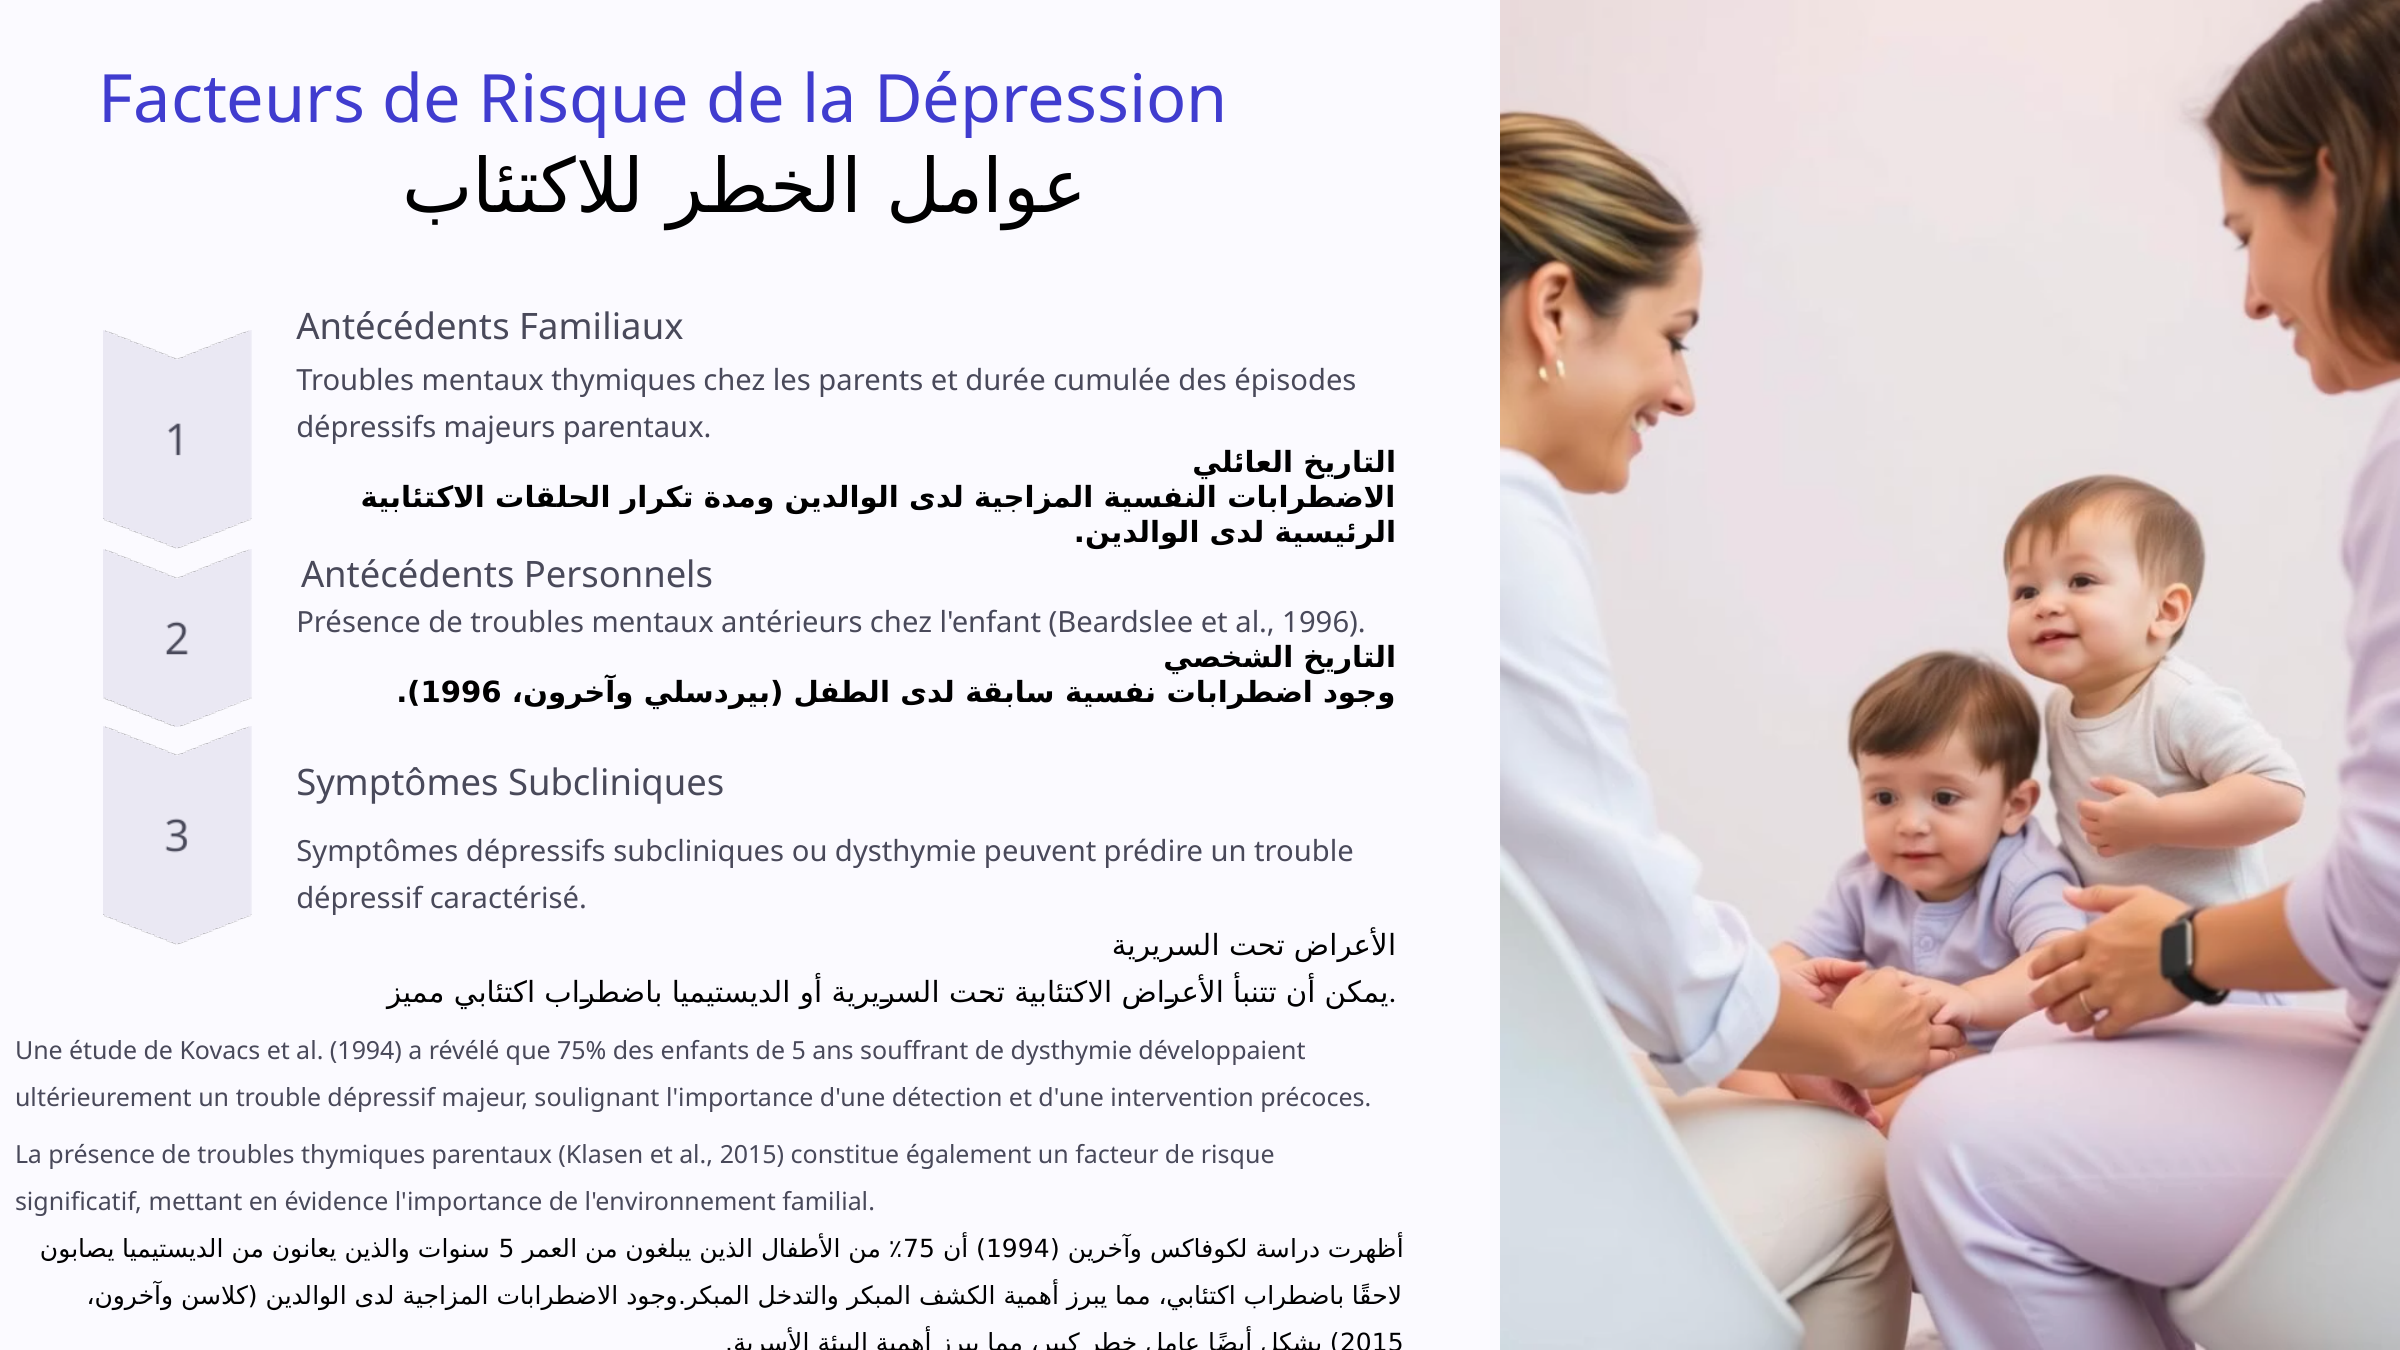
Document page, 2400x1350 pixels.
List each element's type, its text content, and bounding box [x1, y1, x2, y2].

picture [1499, 0, 2400, 1350]
text_box Antécédents Familiaux [296, 301, 729, 348]
text_box Présence de troubles mentaux antérieurs chez l'enfant (Beardslee et al., 1996). التاريخ الشخصي وجود اضطرابات نفسية سابقة لدى الطفل (بيردسلي وآخرون، 1996). [296, 591, 1397, 676]
text_box Symptômes Subcliniques [296, 756, 778, 803]
text_box Symptômes dépressifs subcliniques ou dysthymie peuvent prédire un trouble dépressif caractérisé. الأعراض تحت السريرية يمكن أن تتنبأ الأعراض الاكتئابية تحت السريرية أو الديستيميا باضطراب اكتئابي مميز. [296, 820, 1397, 916]
text_box Troubles mentaux thymiques chez les parents et durée cumulée des épisodes dépressifs majeurs parentaux. التاريخ العائلي الاضطرابات النفسية المزاجية لدى الوالدين ومدة تكرار الحلقات الاكتئابية الرئيسية لدى الوالدين. [296, 349, 1397, 445]
text_box Antécédents Personnels [301, 549, 750, 591]
text_box La présence de troubles thymiques parentaux (Klasen et al., 2015) constitue également un facteur de risque significatif, mettant en évidence l'importance de l'environnement familial. أظهرت دراسة لكوفاكس وآخرين (1994) أن 75٪ من الأطفال الذين يبلغون من العمر 5 سنوات والذين يعانون من الديستيميا يصابون لاحقًا باضطراب اكتئابي، مما يبرز أهمية الكشف المبكر والتدخل المبكر.وجود الاضطرابات المزاجية لدى الوالدين (كلاسن وآخرون، 2015) يشكل أيضًا عامل خطر كبير، مما يبرز أهمية البيئة الأسرية. [15, 1121, 1404, 1217]
text_box Facteurs de Risque de la Dépression عوامل الخطر للاكتئاب [98, 44, 1392, 230]
picture [103, 330, 252, 945]
text_box Une étude de Kovacs et al. (1994) a révélé que 75% des enfants de 5 ans souffrant de dysthymie développaient ultérieurement un trouble dépressif majeur, soulignant l'importance d'une détection et d'une intervention précoces. [14, 1017, 1397, 1160]
